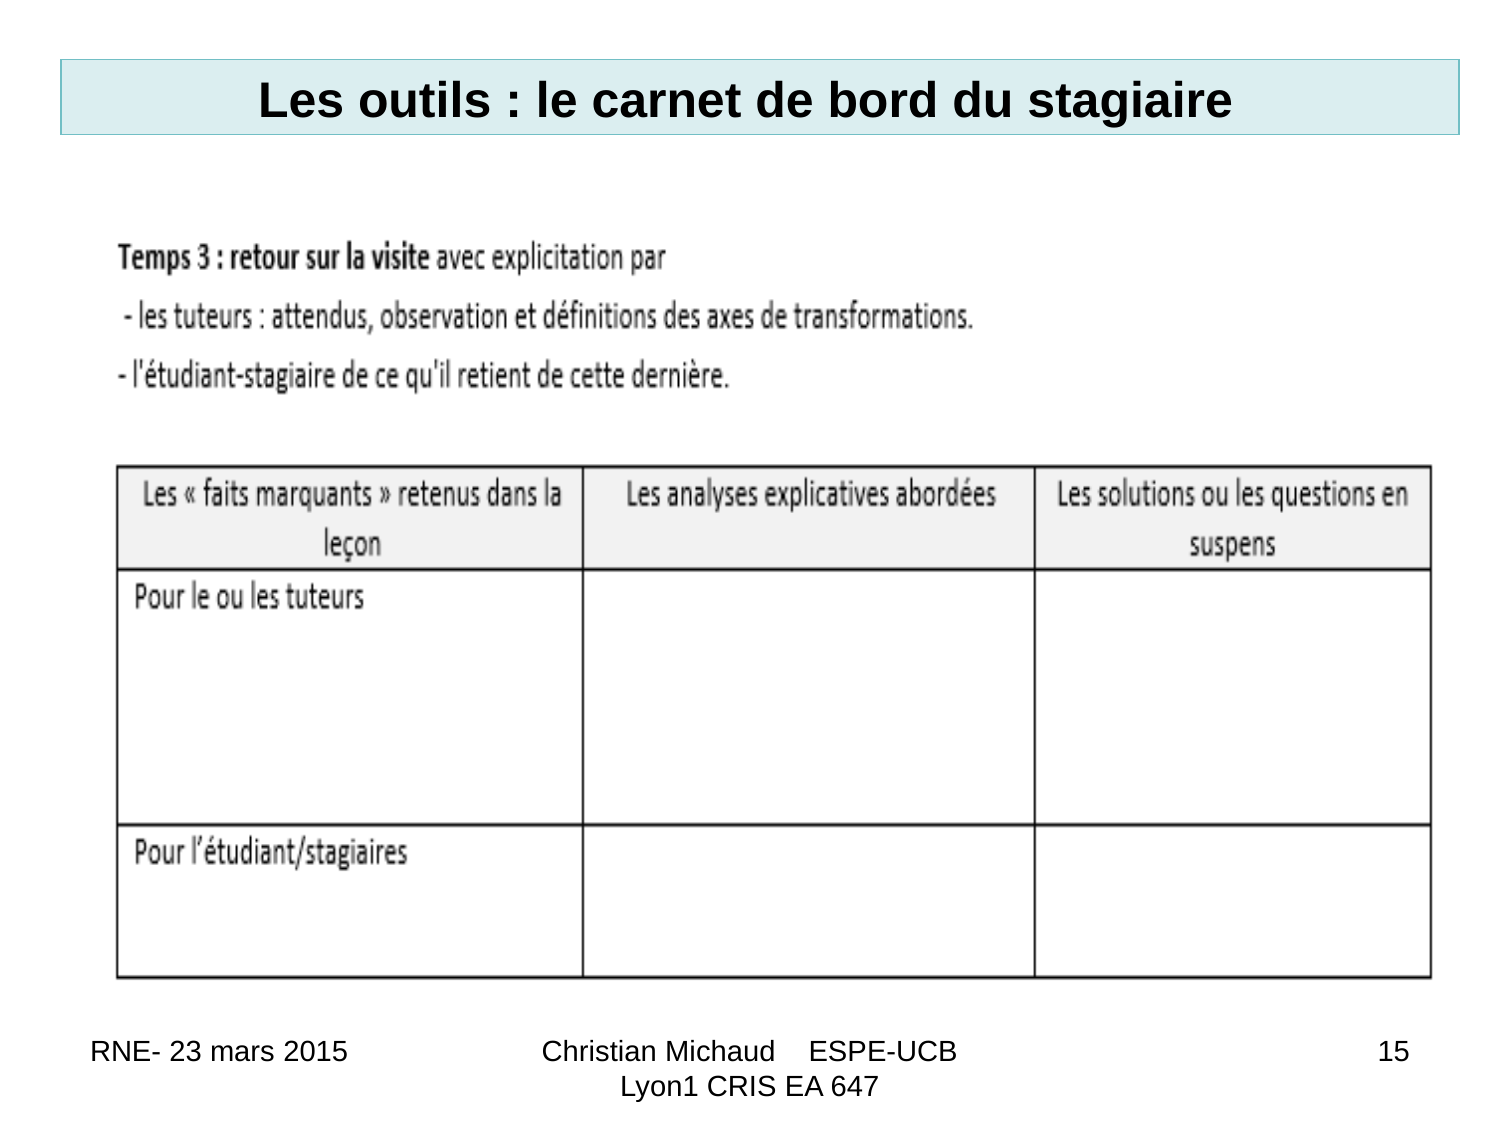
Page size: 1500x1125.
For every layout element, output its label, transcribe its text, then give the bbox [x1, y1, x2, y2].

picture [0, 160, 1500, 1025]
text_box Les outils : le carnet de bord du stagiaire [60, 59, 1460, 135]
footer Christian Michaud ESPE-UCB Lyon1 CRIS EA 647 [512, 1032, 988, 1103]
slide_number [74, 1032, 456, 1103]
slide_number 15 [1074, 1032, 1426, 1103]
